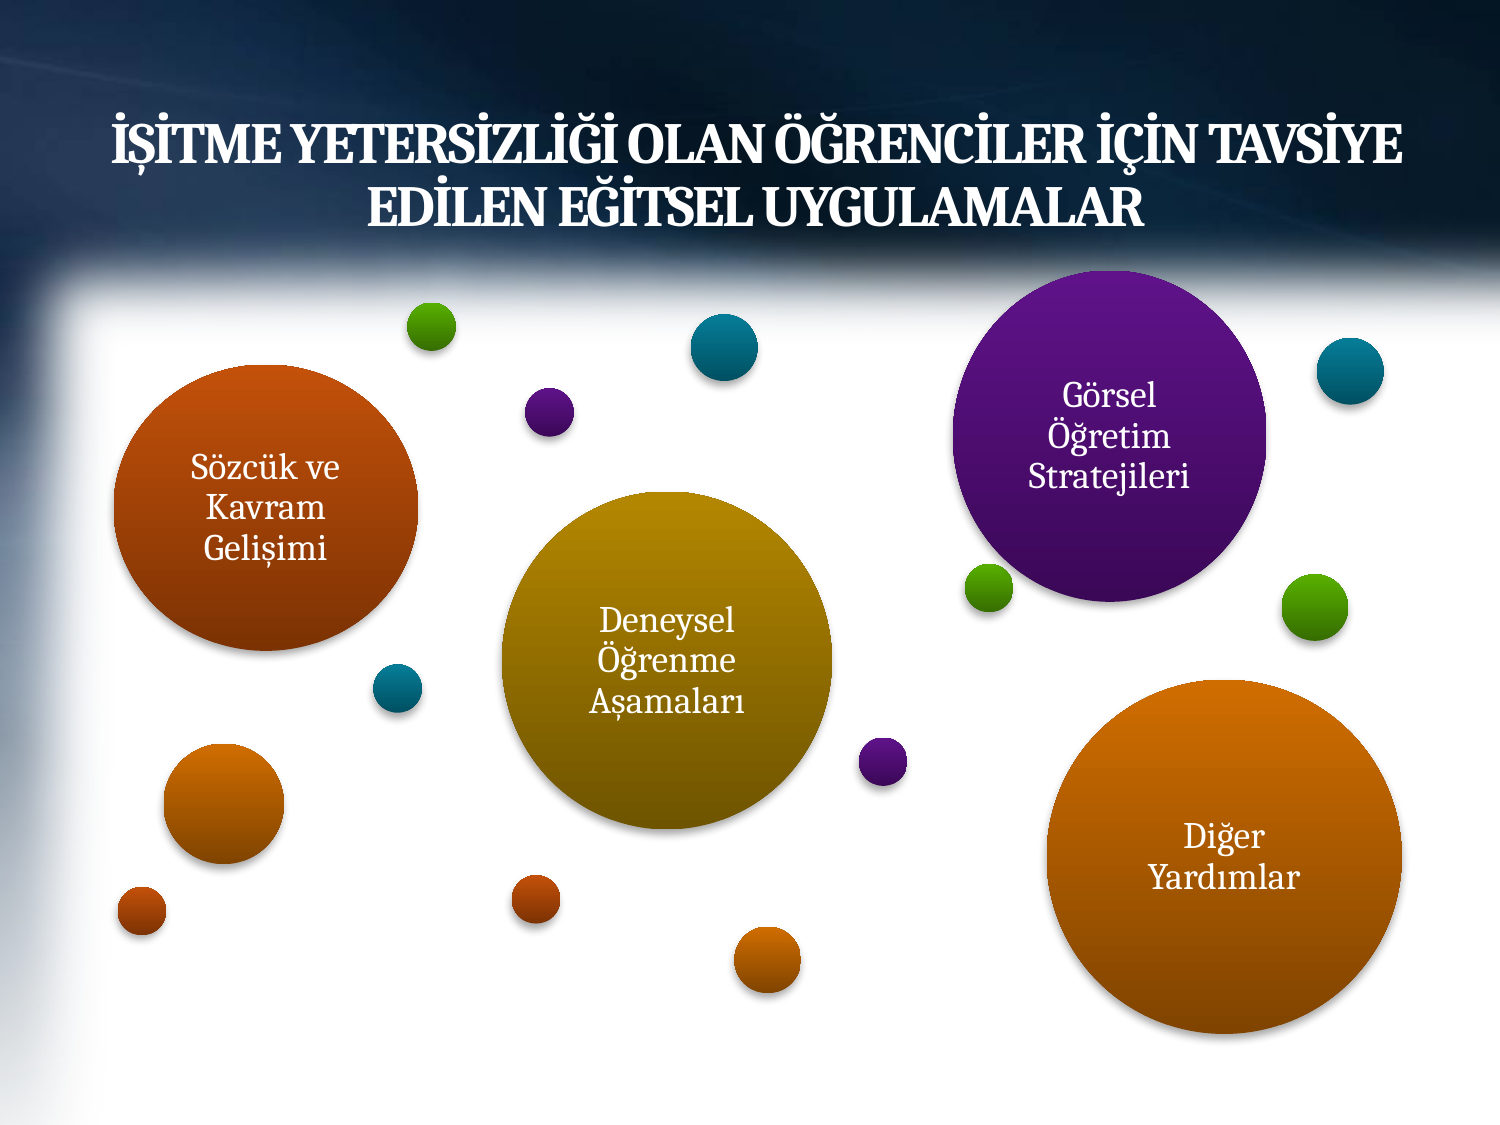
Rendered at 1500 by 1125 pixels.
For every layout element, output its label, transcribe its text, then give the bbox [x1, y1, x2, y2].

title İŞİTME YETERSİZLİĞİ OLAN ÖĞRENCİLER İÇİN TAVSİYE EDİLEN EĞİTSEL UYGULAMALAR [88, 113, 1424, 232]
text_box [88, 302, 1424, 1003]
picture [0, 0, 1500, 1125]
